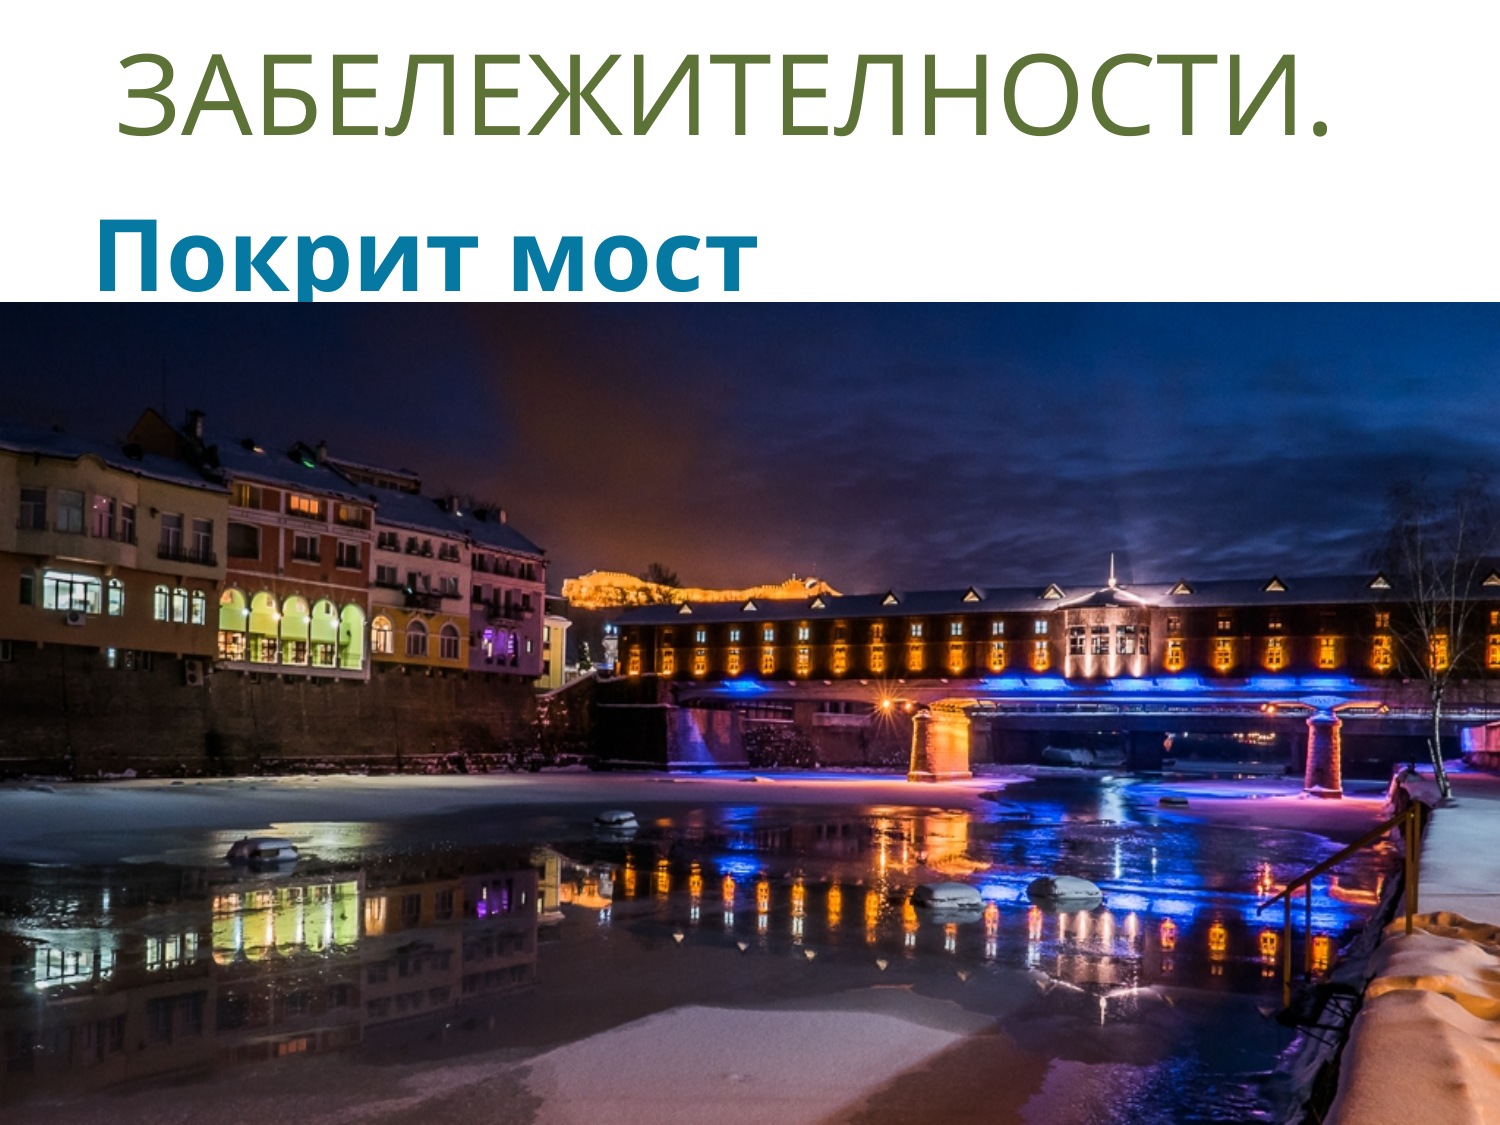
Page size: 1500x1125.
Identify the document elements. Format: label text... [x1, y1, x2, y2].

title ЗаБЕЛЕЖИТЕЛНОСТИ. [100, 30, 1369, 150]
list Покрит мост [76, 184, 1500, 302]
picture [0, 302, 1500, 1125]
